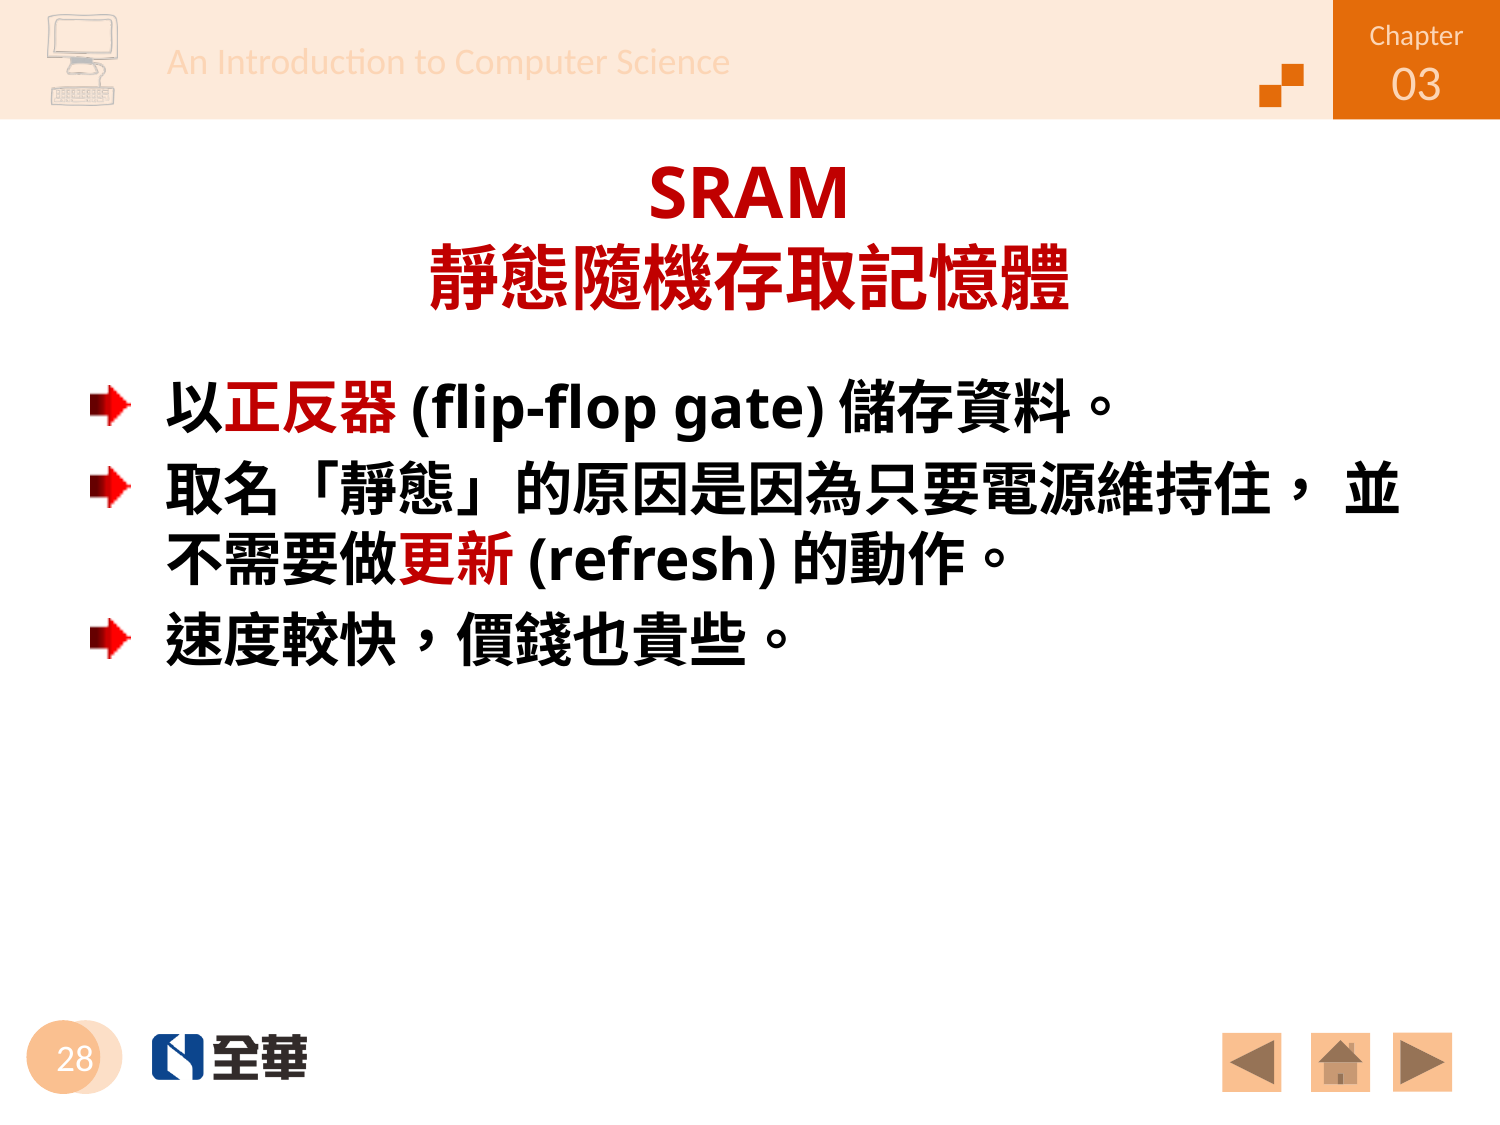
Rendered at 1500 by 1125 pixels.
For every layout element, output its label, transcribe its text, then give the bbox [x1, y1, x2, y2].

picture [152, 1034, 307, 1080]
list 以正反器(flip-flop gate)儲存資料。 取名「靜態」的原因是因為只要電源維持住， 並不需要做更新(refresh)的動作。 速度較快，價錢也貴些。 [75, 363, 1425, 1005]
picture [90, 618, 131, 659]
picture [90, 385, 131, 426]
picture [47, 14, 118, 106]
title SRAM 靜態隨機存取記憶體 [75, 138, 1425, 327]
picture [90, 466, 131, 508]
